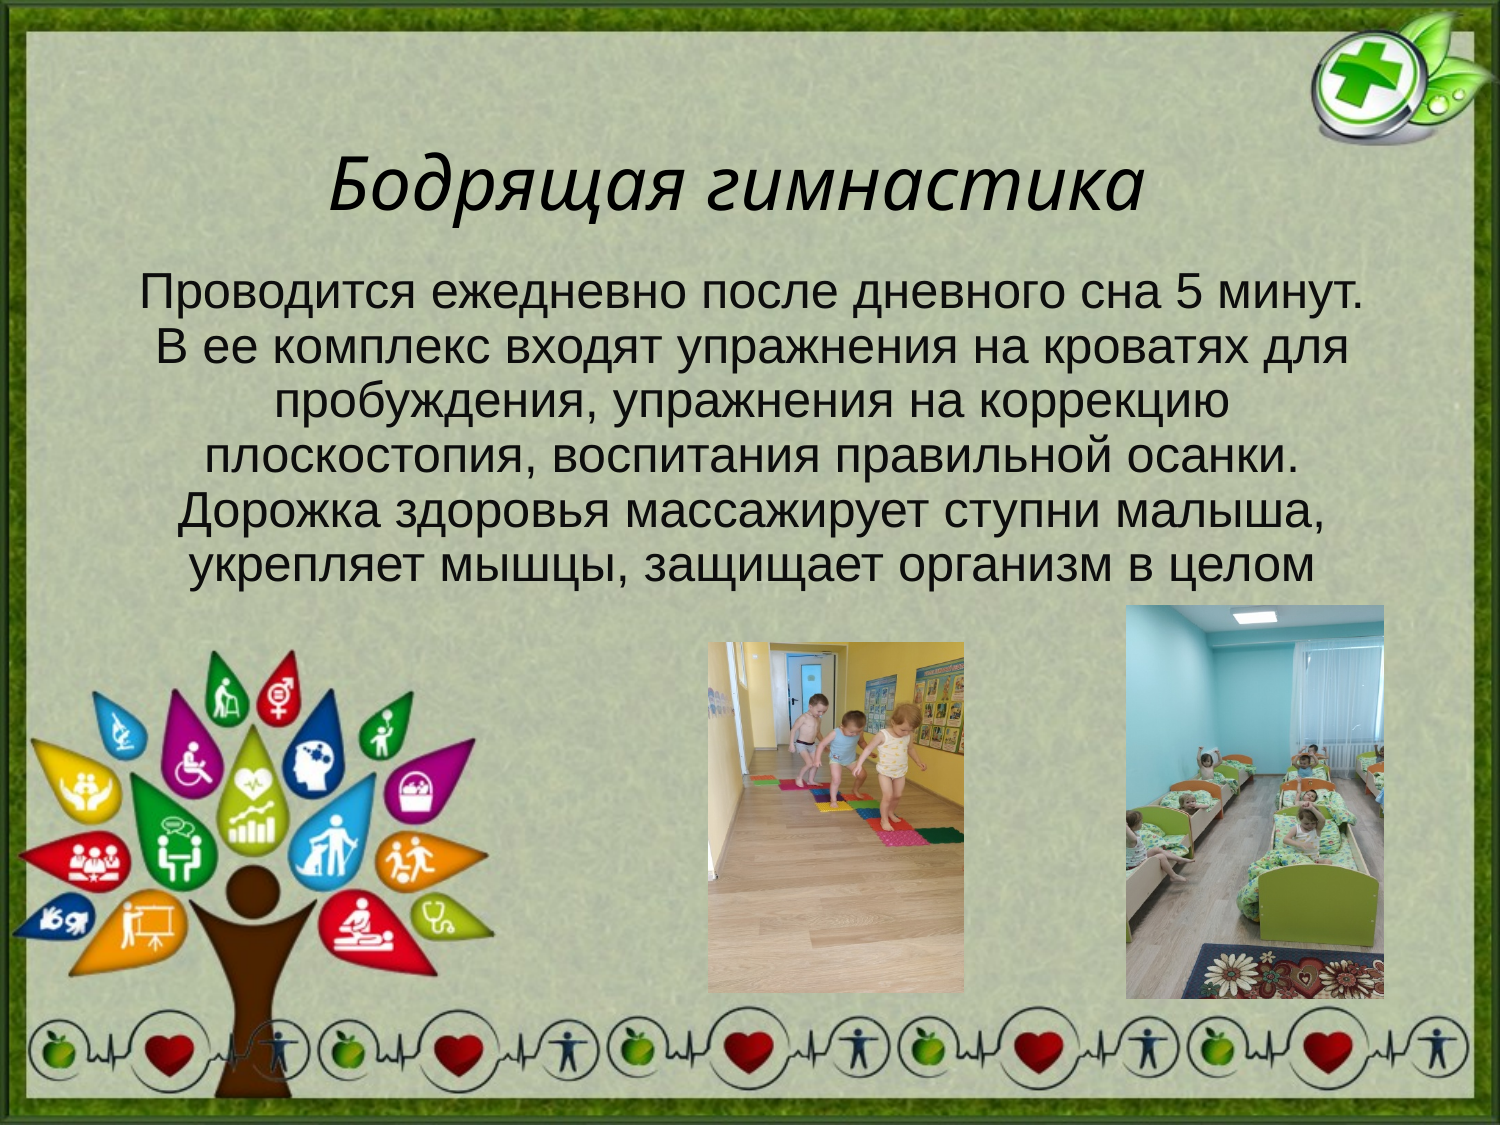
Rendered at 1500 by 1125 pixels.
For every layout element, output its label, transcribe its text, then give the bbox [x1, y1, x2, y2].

picture [0, 0, 1500, 1125]
list Проводится ежедневно после дневного сна 5 минут. В ее комплекс входят упражнения на кроватях для пробуждения, упражнения на коррекцию плоскостопия, воспитания правильной осанки. Дорожка здоровья массажирует ступни малыша, укрепляет мышцы, защищает организм в целом [108, 257, 1397, 642]
title Бодрящая гимнастика [102, 107, 1397, 239]
